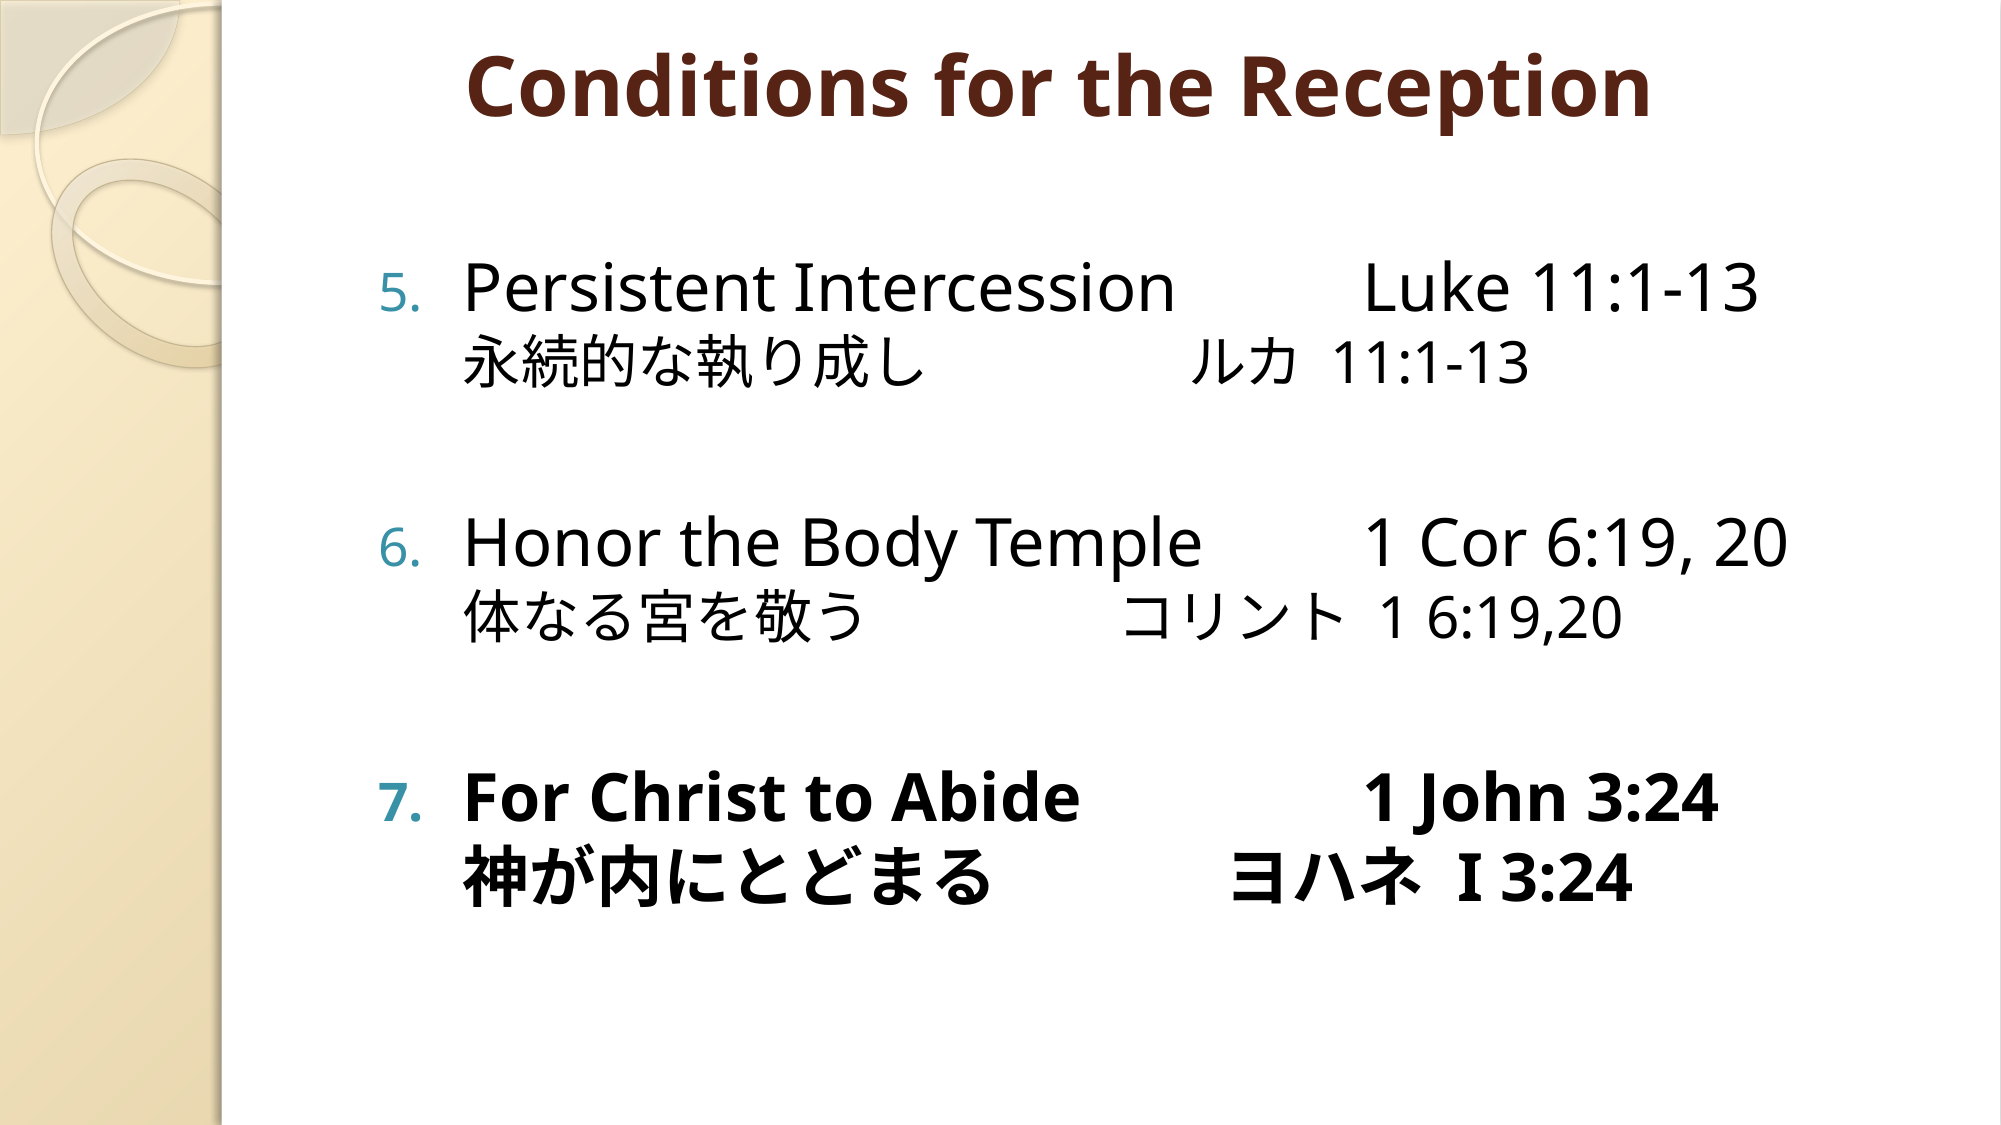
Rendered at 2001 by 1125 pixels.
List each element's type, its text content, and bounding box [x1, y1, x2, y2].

list Persistent Intercession Luke 11:1-13 永続的な執り成し ルカ 11:1-13 Honor the Body Temple 1 Cor 6:19, 20 体なる宮を敬う コリント 1 6:19,20 For Christ to Abide 1 John 3:24 神が内にとどまる ヨハネ I 3:24 [350, 237, 1875, 364]
title Conditions for the Reception [450, 62, 1967, 203]
